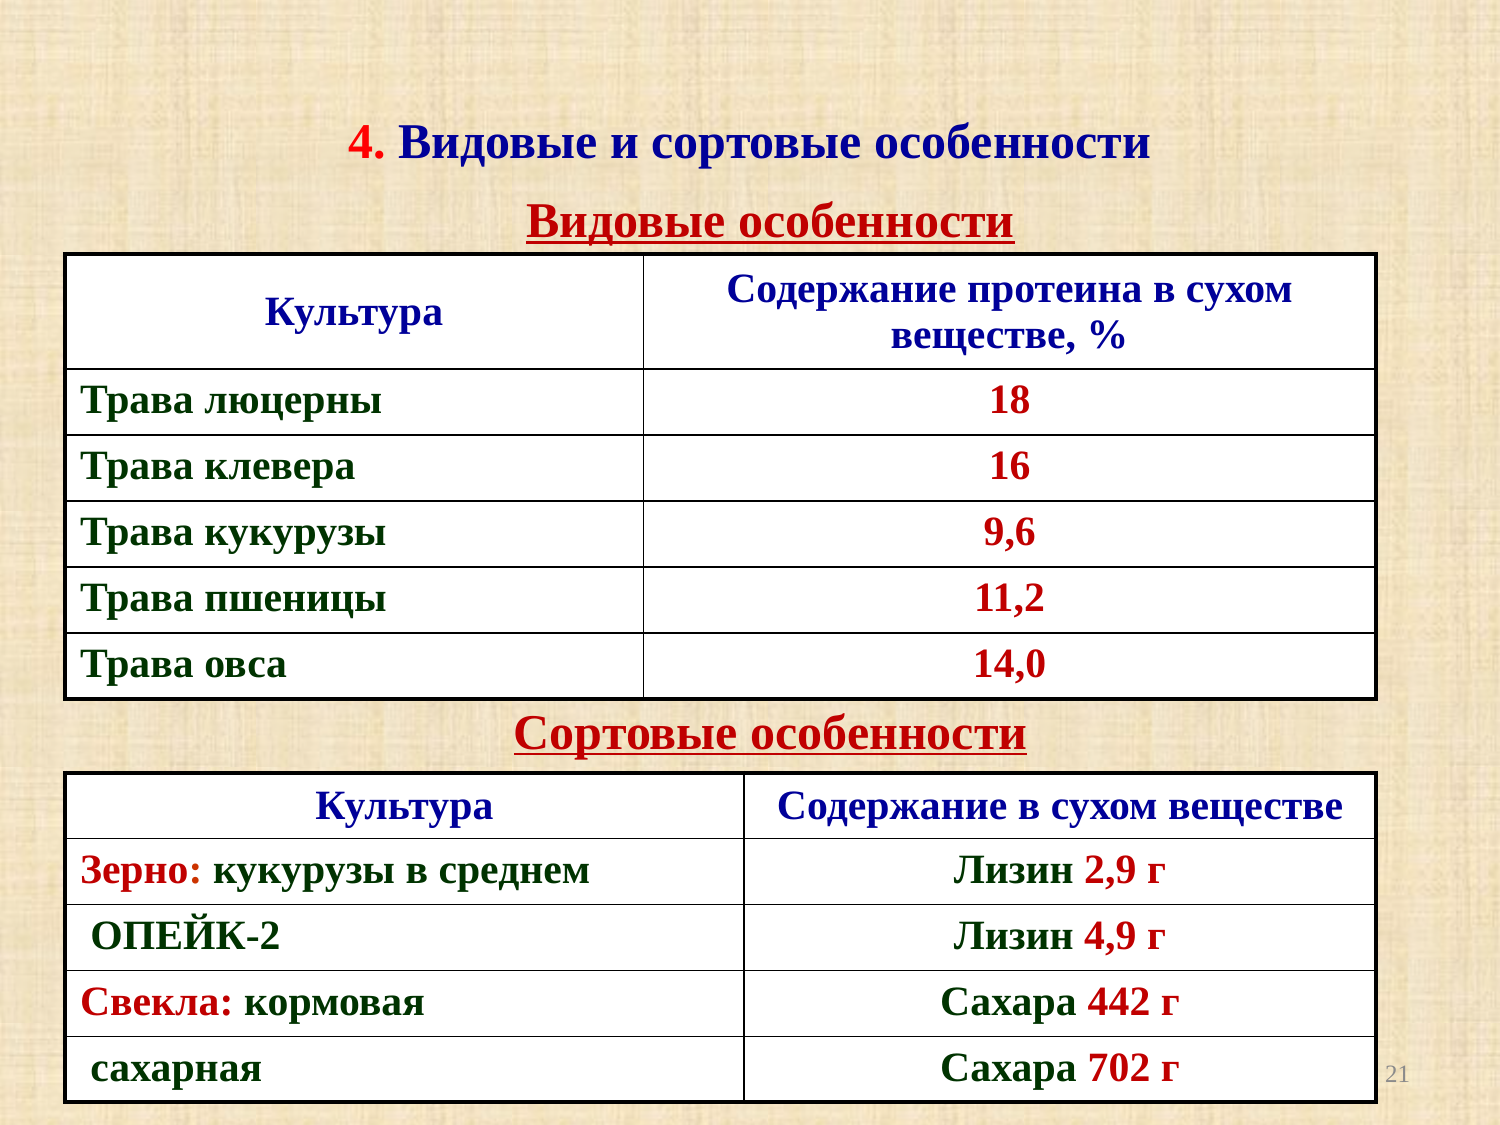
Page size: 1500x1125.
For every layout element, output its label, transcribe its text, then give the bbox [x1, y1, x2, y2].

title 4. Видовые и сортовые особенности [75, 37, 1425, 241]
text_box Сортовые особенности [439, 692, 1102, 768]
table_cell ОПЕЙК-2 [67, 905, 743, 970]
table_cell 16 [644, 436, 1374, 500]
table_cell 11,2 [644, 568, 1374, 632]
table_cell Трава люцерны [67, 370, 643, 434]
text_box Видовые особенности [439, 180, 1102, 256]
table_cell Свекла: кормовая [67, 971, 743, 1036]
table_cell Лизин 2,9 г [745, 839, 1374, 904]
table_cell Сахара 442 г [745, 971, 1374, 1036]
slide_number 21 [1378, 1042, 1425, 1103]
table_cell сахарная [67, 1037, 743, 1100]
table_cell 9,6 [644, 502, 1374, 566]
table_cell Сахара 702 г [745, 1037, 1374, 1100]
table_header Содержание в сухом веществе [745, 775, 1374, 838]
table_cell Трава пшеницы [67, 568, 643, 632]
table_cell Трава овса [67, 634, 643, 697]
table_header Содержание протеина в сухом веществе, % [644, 256, 1374, 368]
table_header Культура [67, 775, 743, 838]
table_cell Лизин 4,9 г [745, 905, 1374, 970]
table_cell 14,0 [644, 634, 1374, 697]
table_cell 18 [644, 370, 1374, 434]
table_cell Трава клевера [67, 436, 643, 500]
table_cell Трава кукурузы [67, 502, 643, 566]
table_header Культура [67, 256, 643, 368]
table_cell Зерно: кукурузы в среднем [67, 839, 743, 904]
